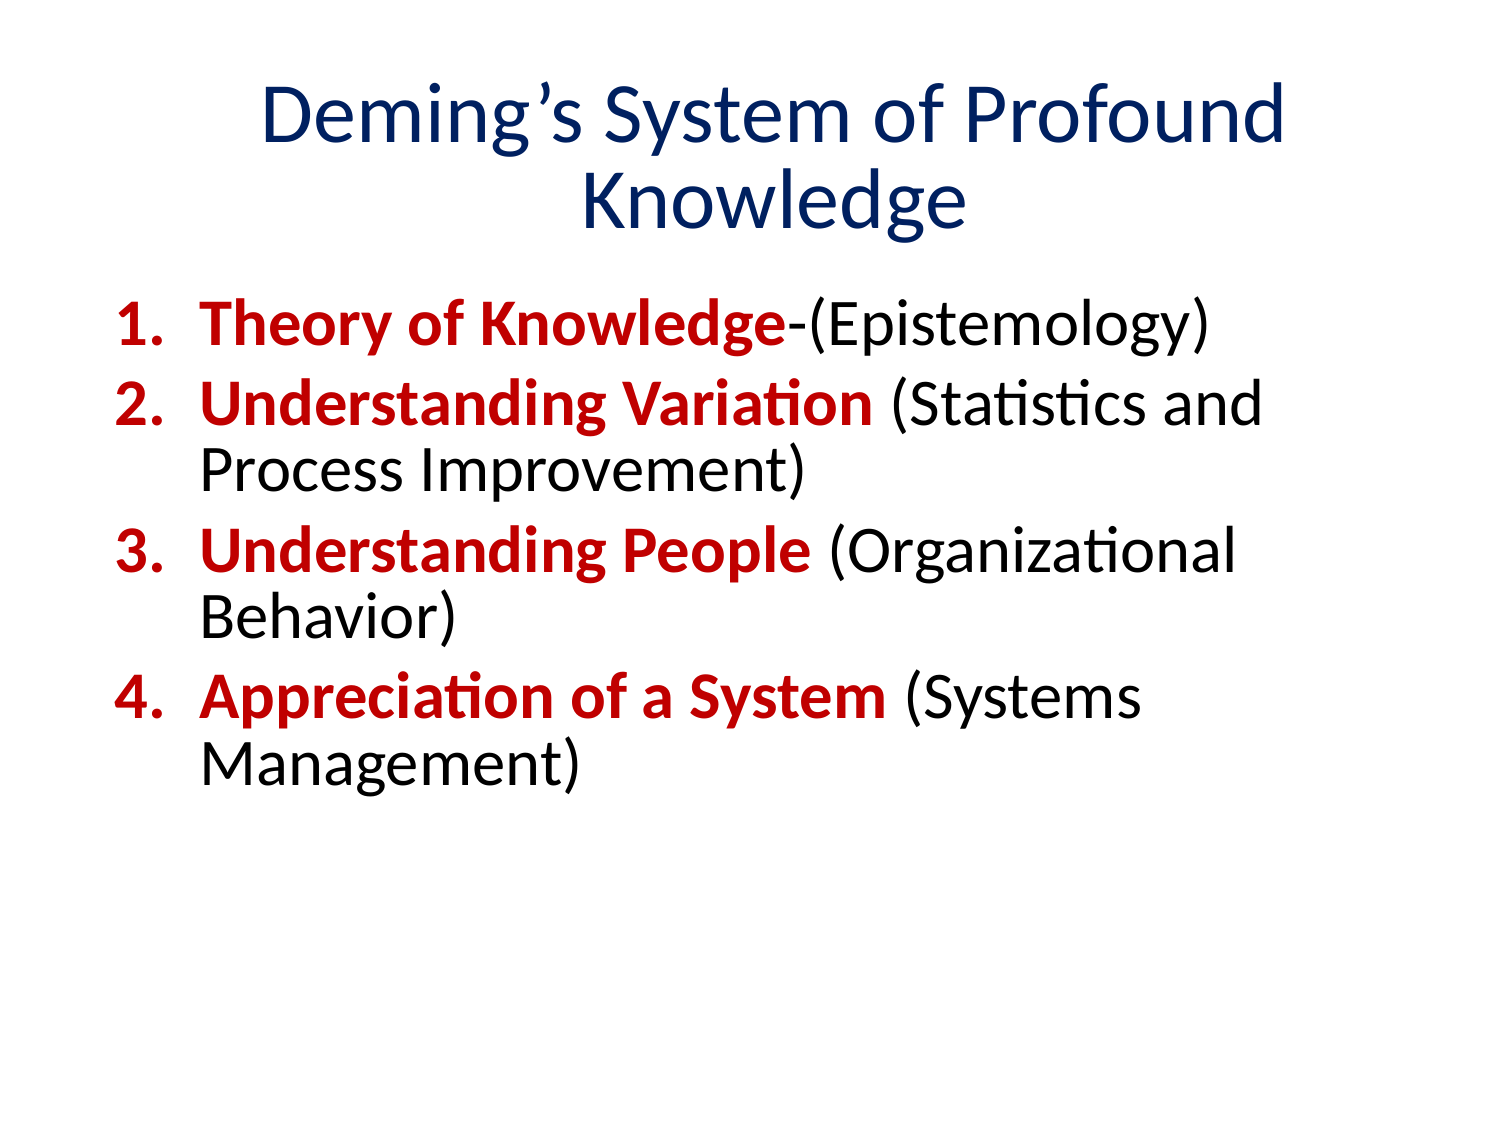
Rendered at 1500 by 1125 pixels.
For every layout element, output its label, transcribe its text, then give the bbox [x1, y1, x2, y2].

text_box Theory of Knowledge-(Epistemology) Understanding Variation (Statistics and Process Improvement) Understanding People (Organizational Behavior) Appreciation of a System (Systems Management) [99, 287, 1450, 1030]
text_box Deming’s System of Profound Knowledge [99, 70, 1450, 258]
